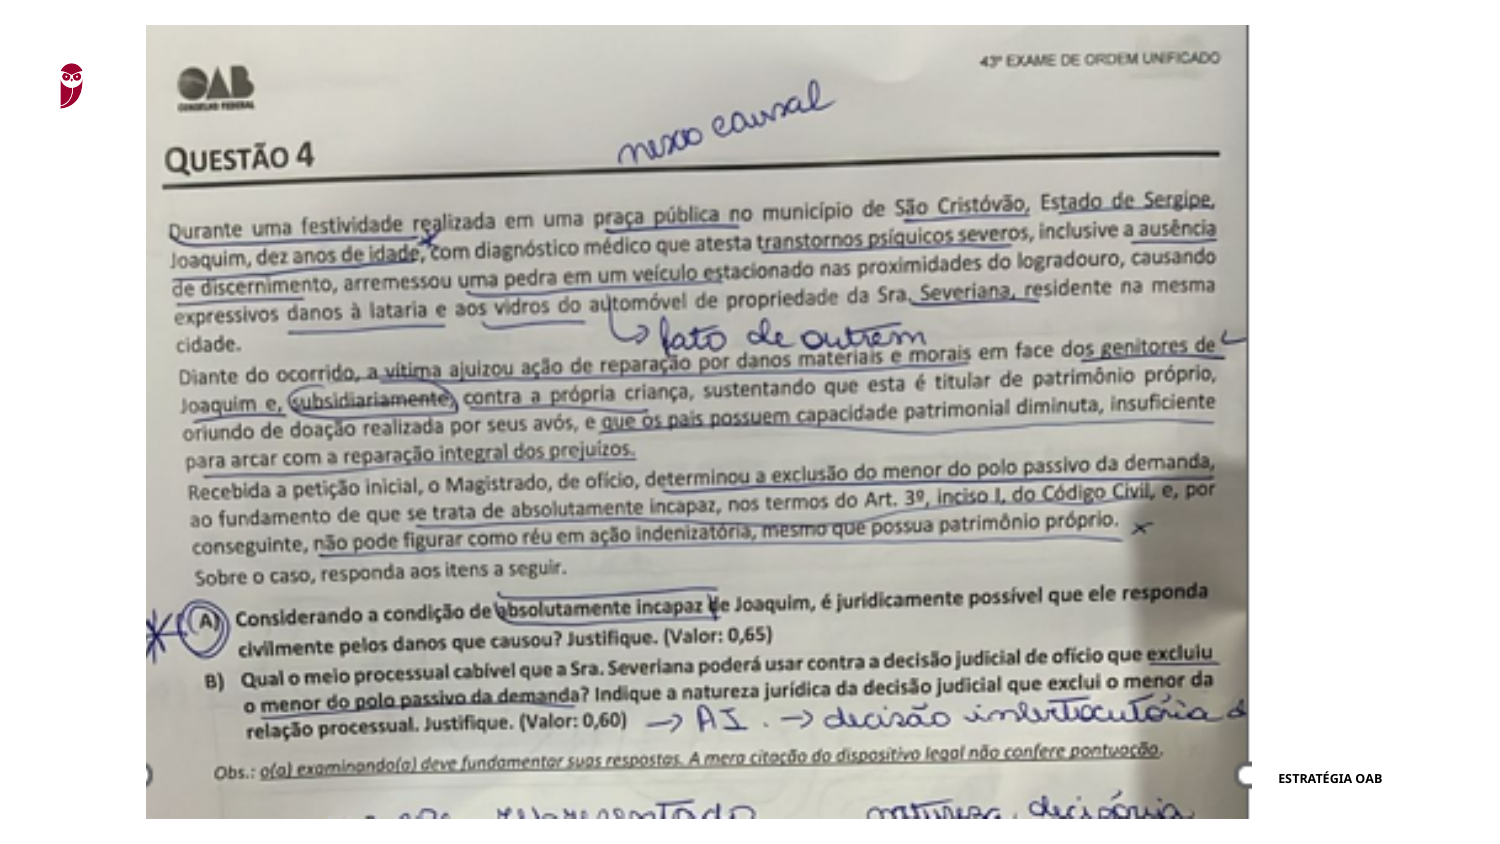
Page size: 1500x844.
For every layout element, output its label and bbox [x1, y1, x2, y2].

picture [60, 63, 83, 109]
picture [145, 25, 1253, 819]
